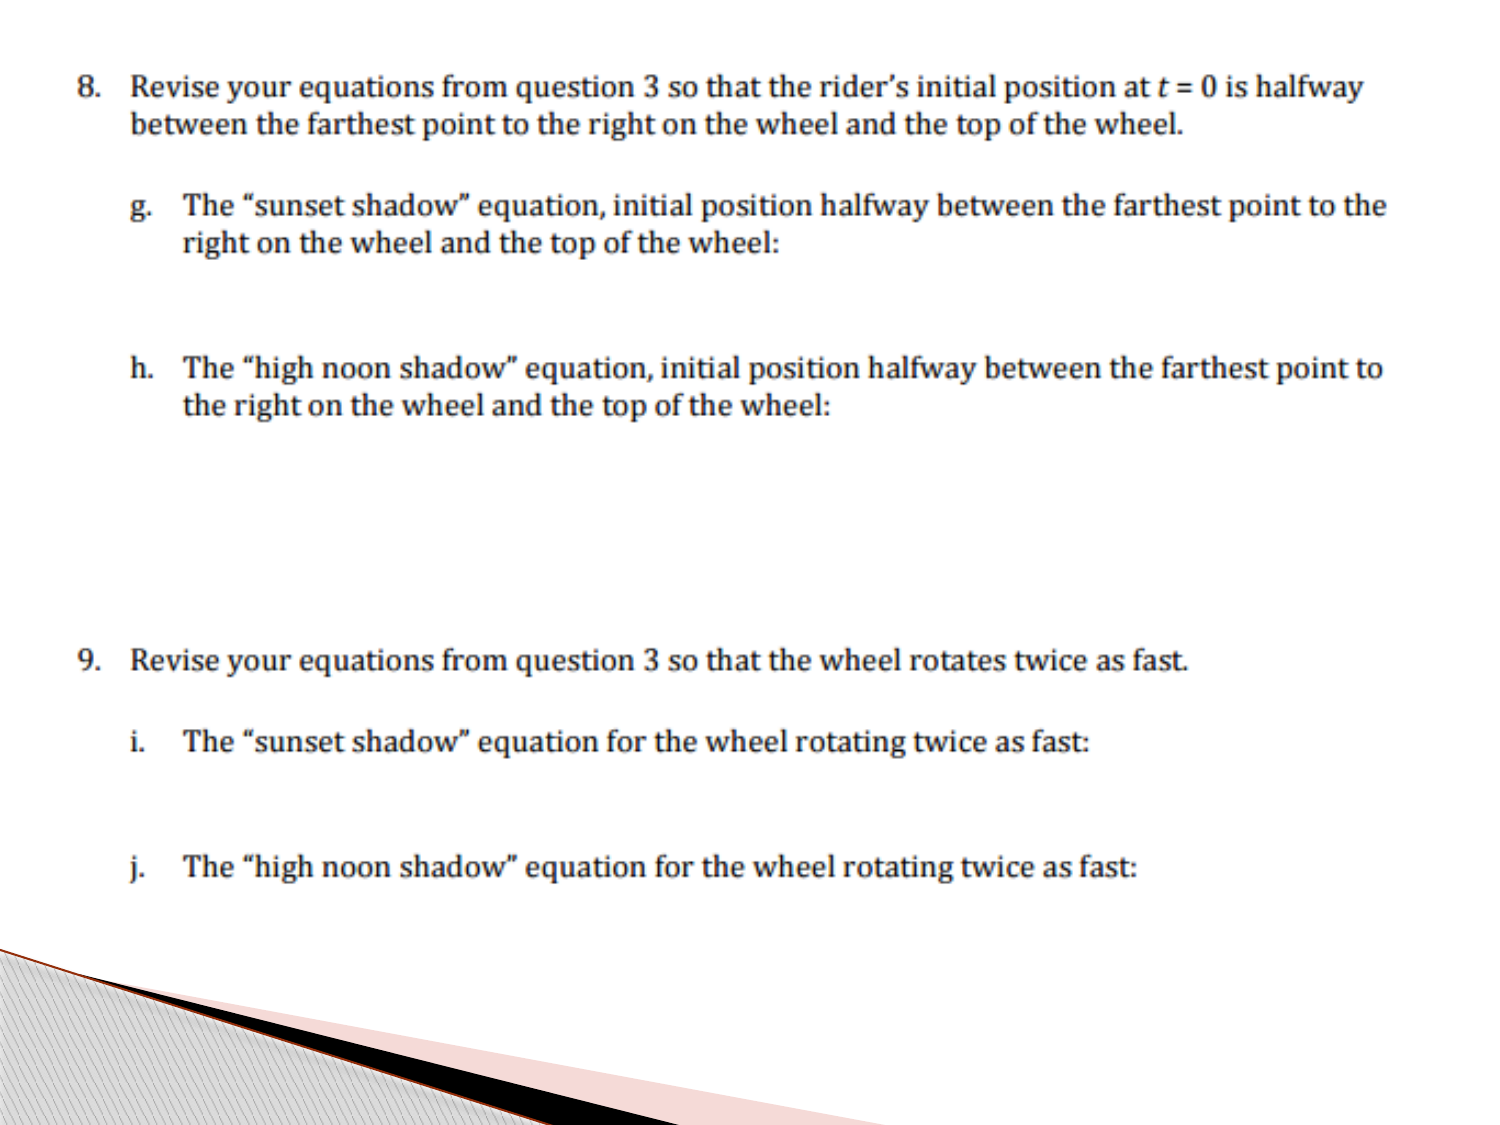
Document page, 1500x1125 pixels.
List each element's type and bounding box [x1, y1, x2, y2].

picture [49, 49, 1401, 929]
